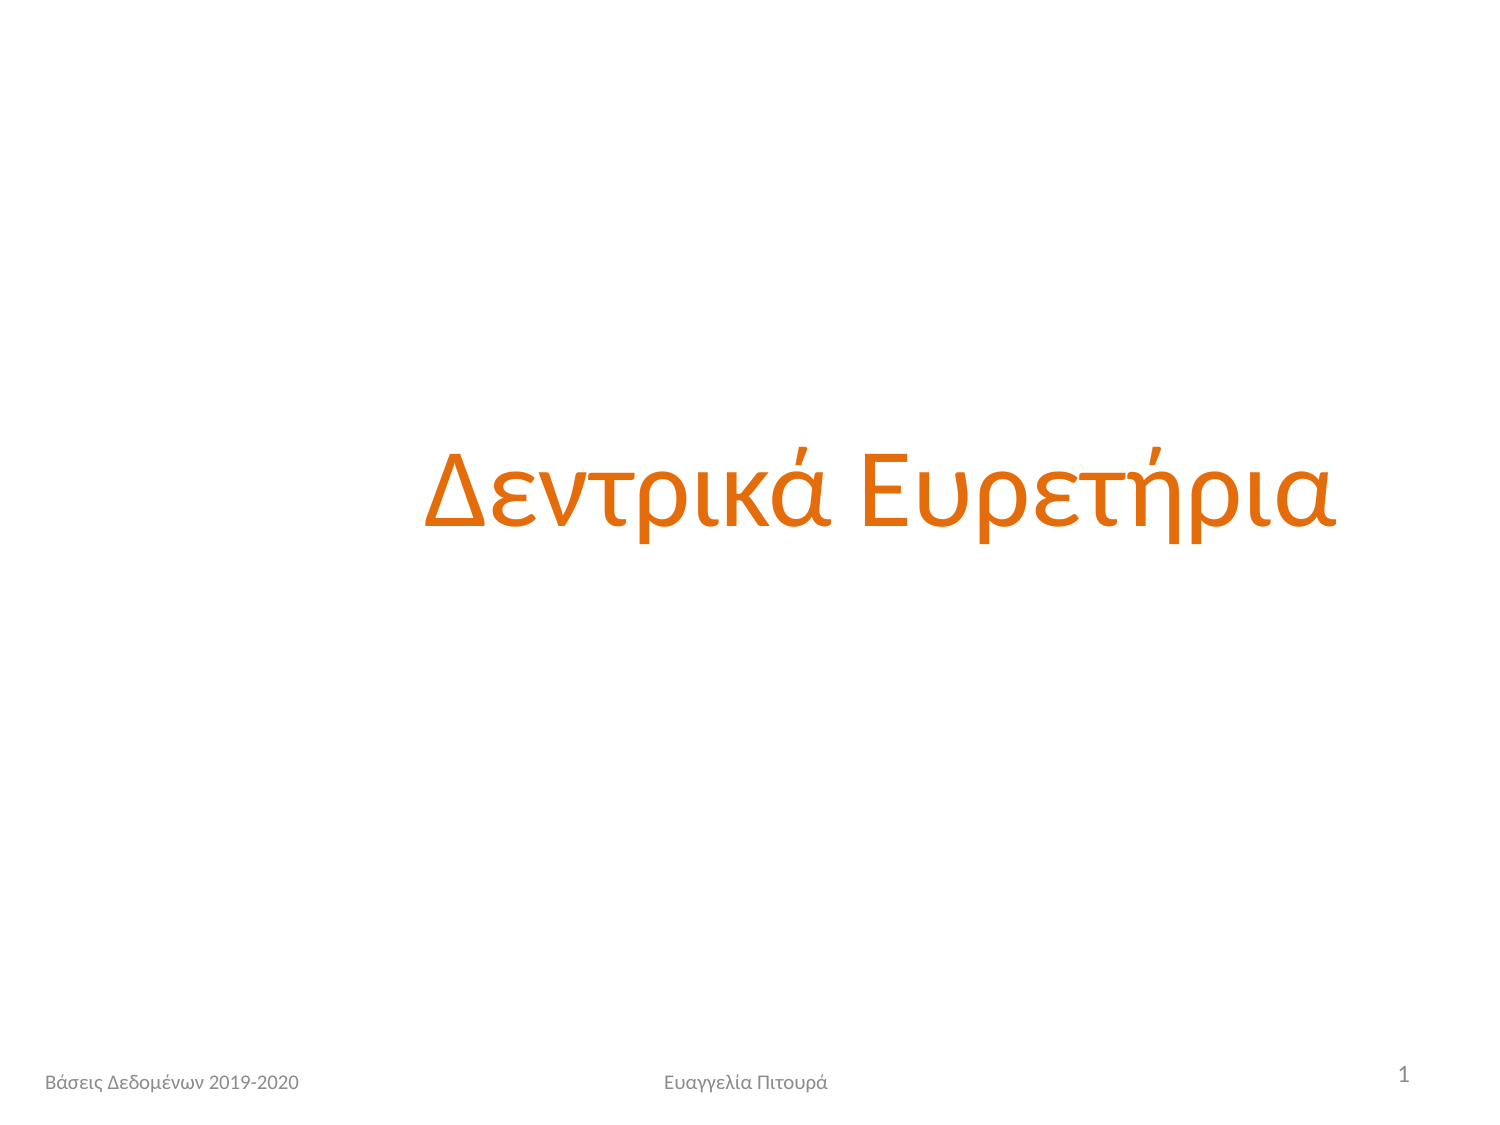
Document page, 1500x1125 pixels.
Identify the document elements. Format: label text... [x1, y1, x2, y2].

slide_number Βάσεις Δεδομένων 2019-2020 [30, 1051, 381, 1112]
footer Ευαγγελία Πιτουρά [508, 1051, 984, 1112]
slide_number 1 [1074, 1042, 1425, 1103]
text_box Δεντρικά Ευρετήρια [119, 406, 1353, 557]
